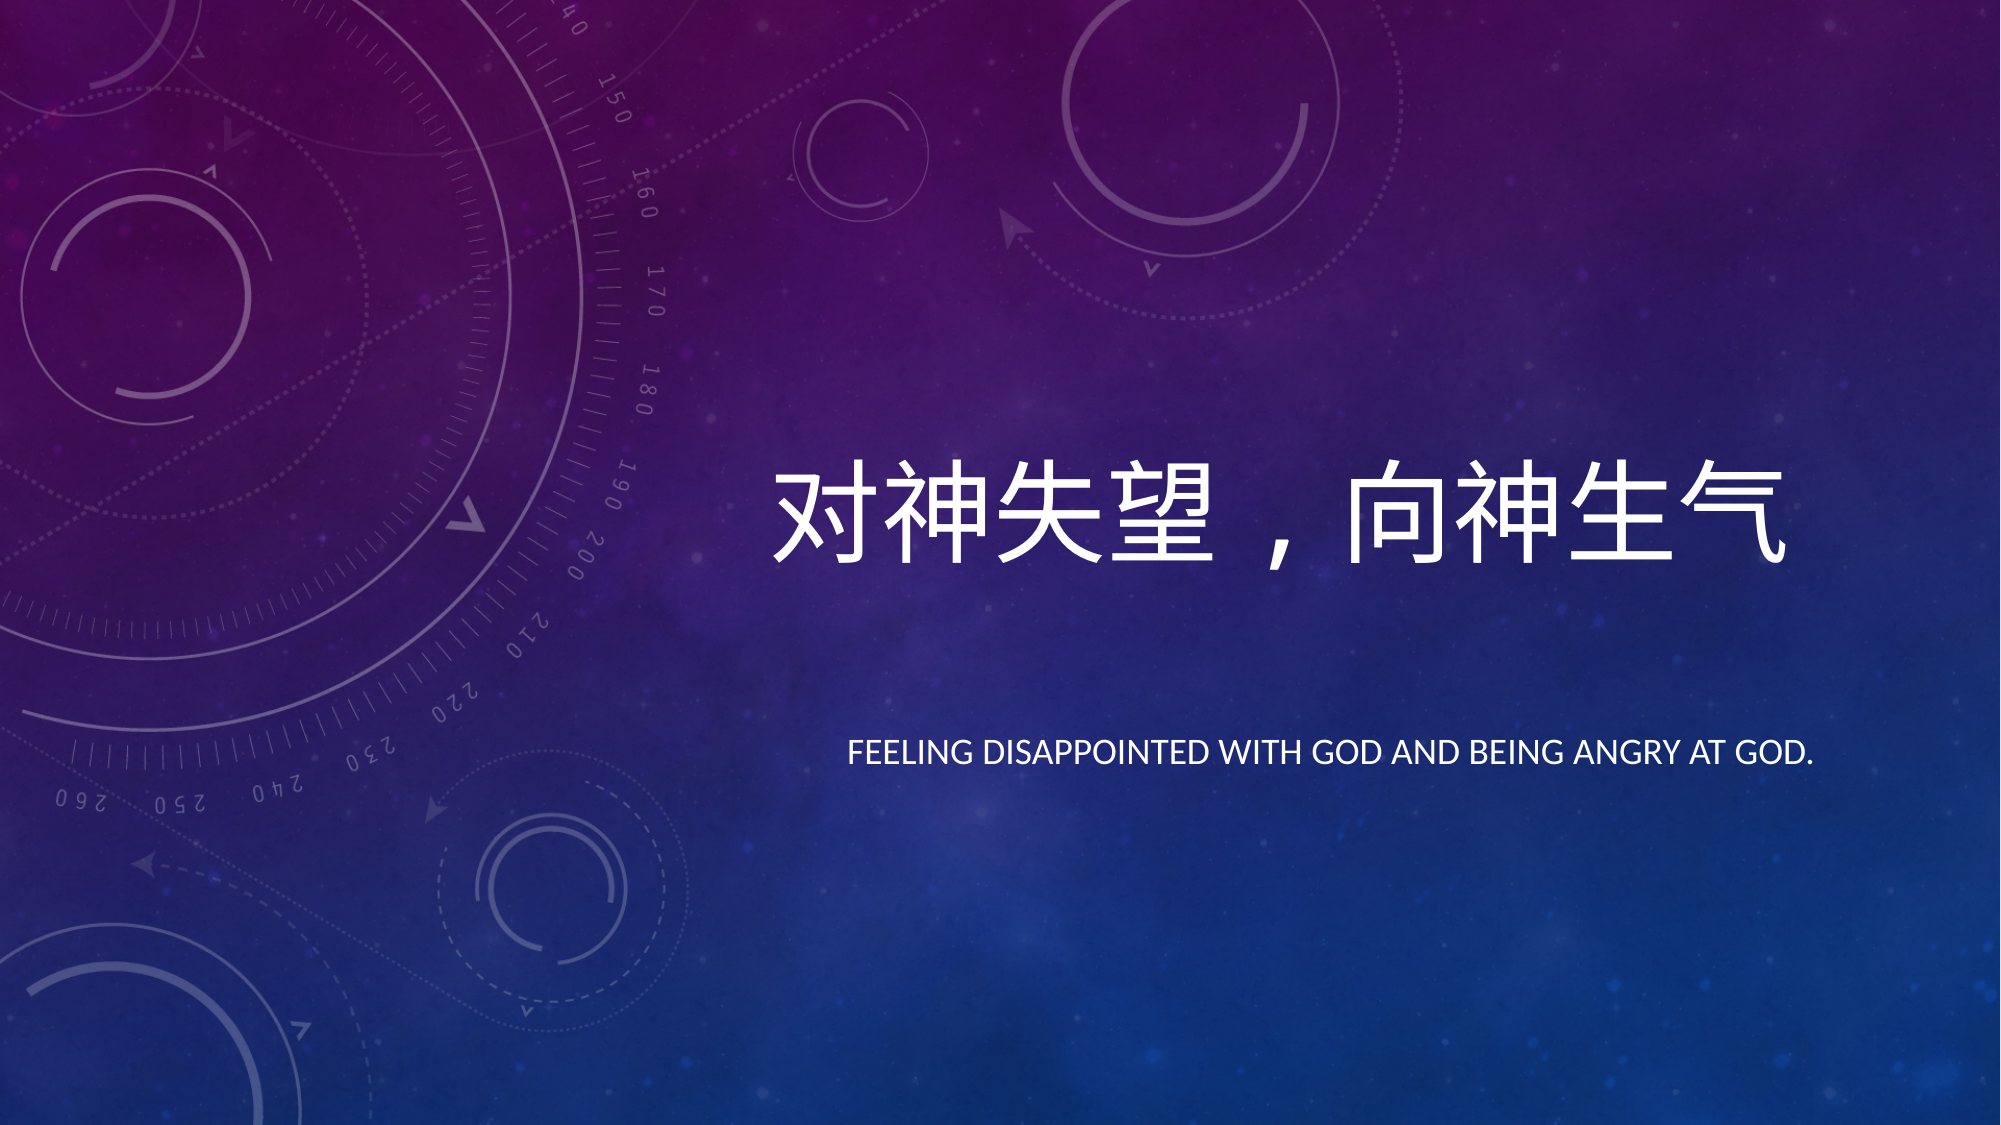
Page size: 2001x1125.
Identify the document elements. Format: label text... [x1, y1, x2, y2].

title 对神失望,向神生气 [650, 322, 1831, 719]
subtitle Feeling disappointed with God and being angry at God. [650, 719, 1831, 950]
picture [0, 0, 2001, 1125]
